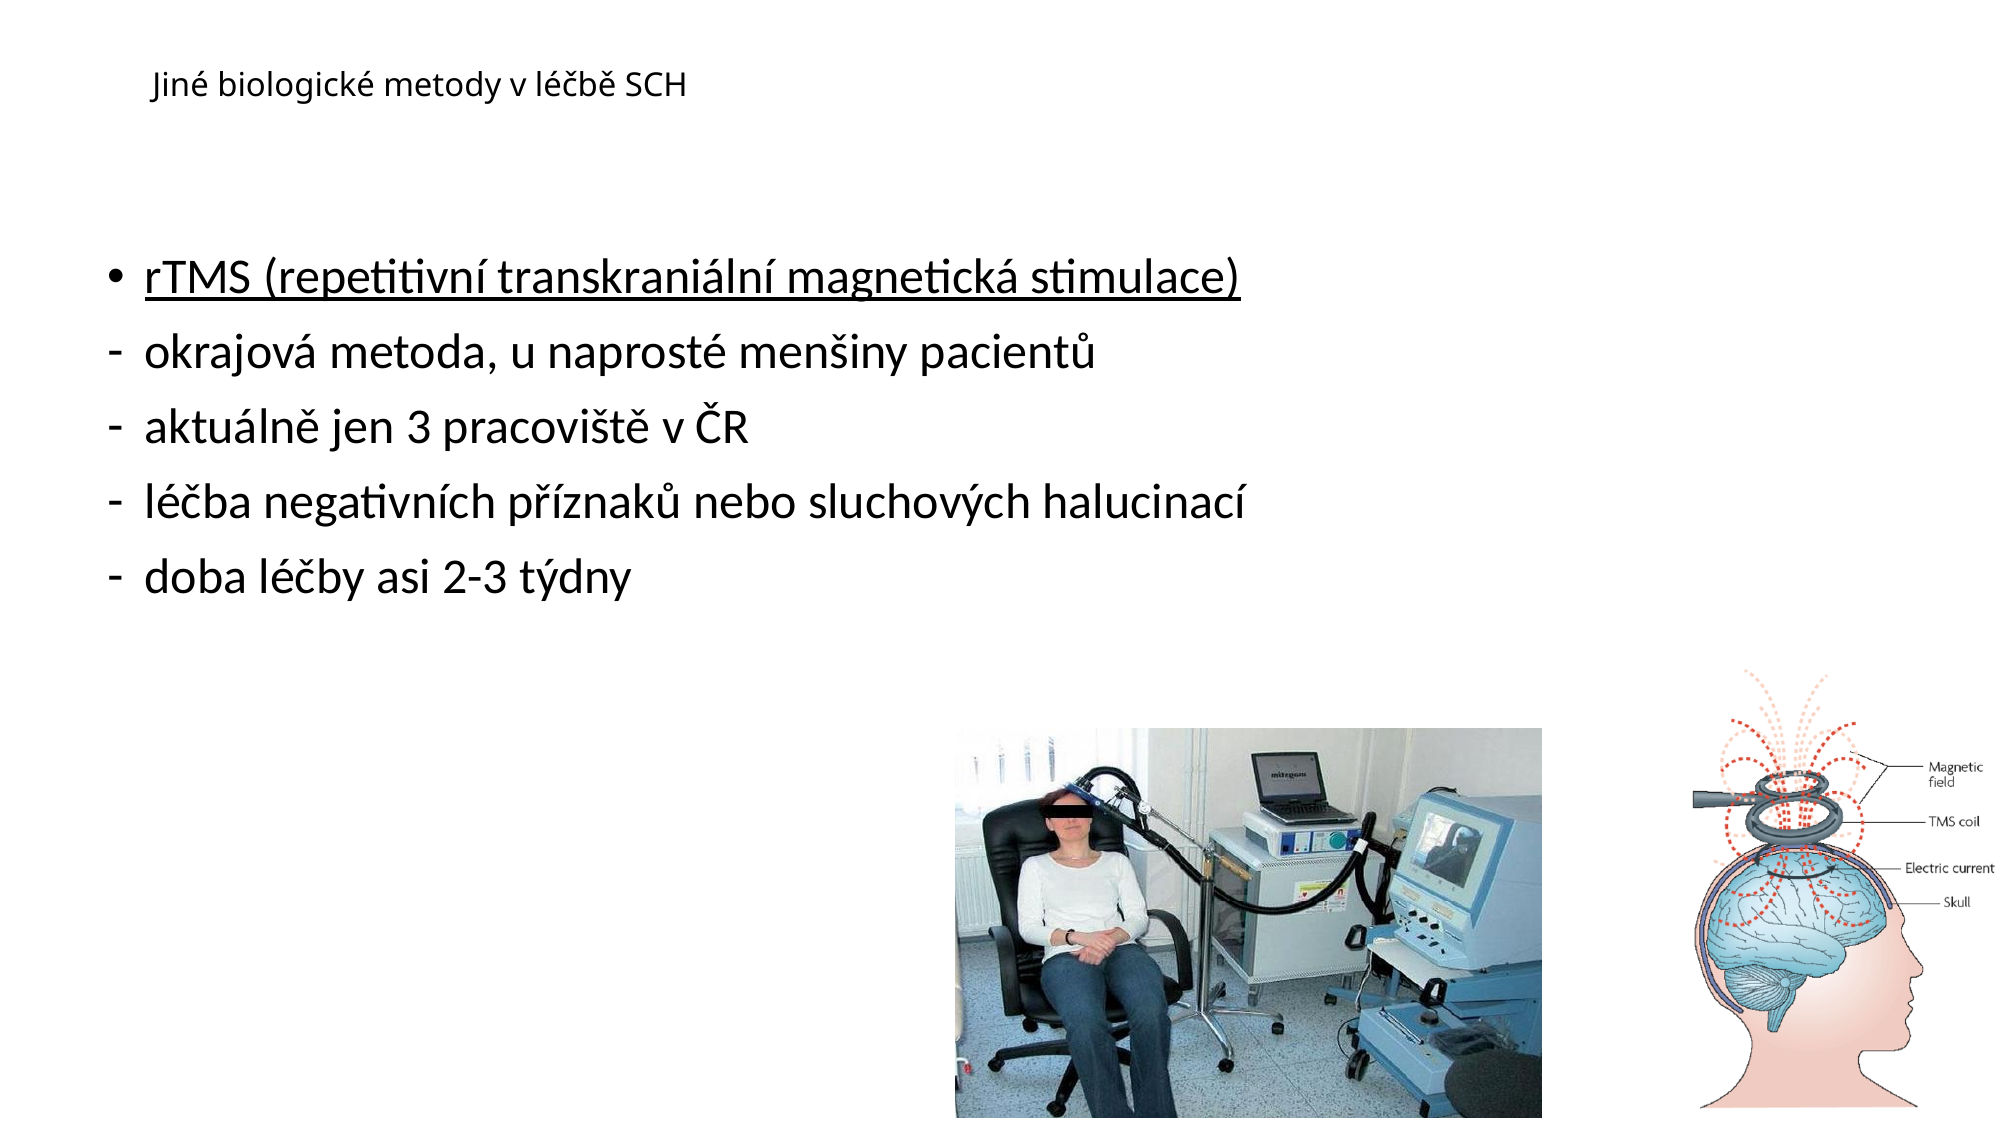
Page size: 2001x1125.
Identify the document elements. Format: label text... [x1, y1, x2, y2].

picture [955, 728, 1542, 1119]
list rTMS (repetitivní transkraniální magnetická stimulace) okrajová metoda, u naprosté menšiny pacientů aktuálně jen 3 pracoviště v ČR léčba negativních příznaků nebo sluchových halucinací doba léčby asi 2-3 týdny [92, 162, 1913, 1091]
title Jiné biologické metody v léčbě SCH [137, 59, 1863, 111]
picture [1682, 665, 2000, 1125]
